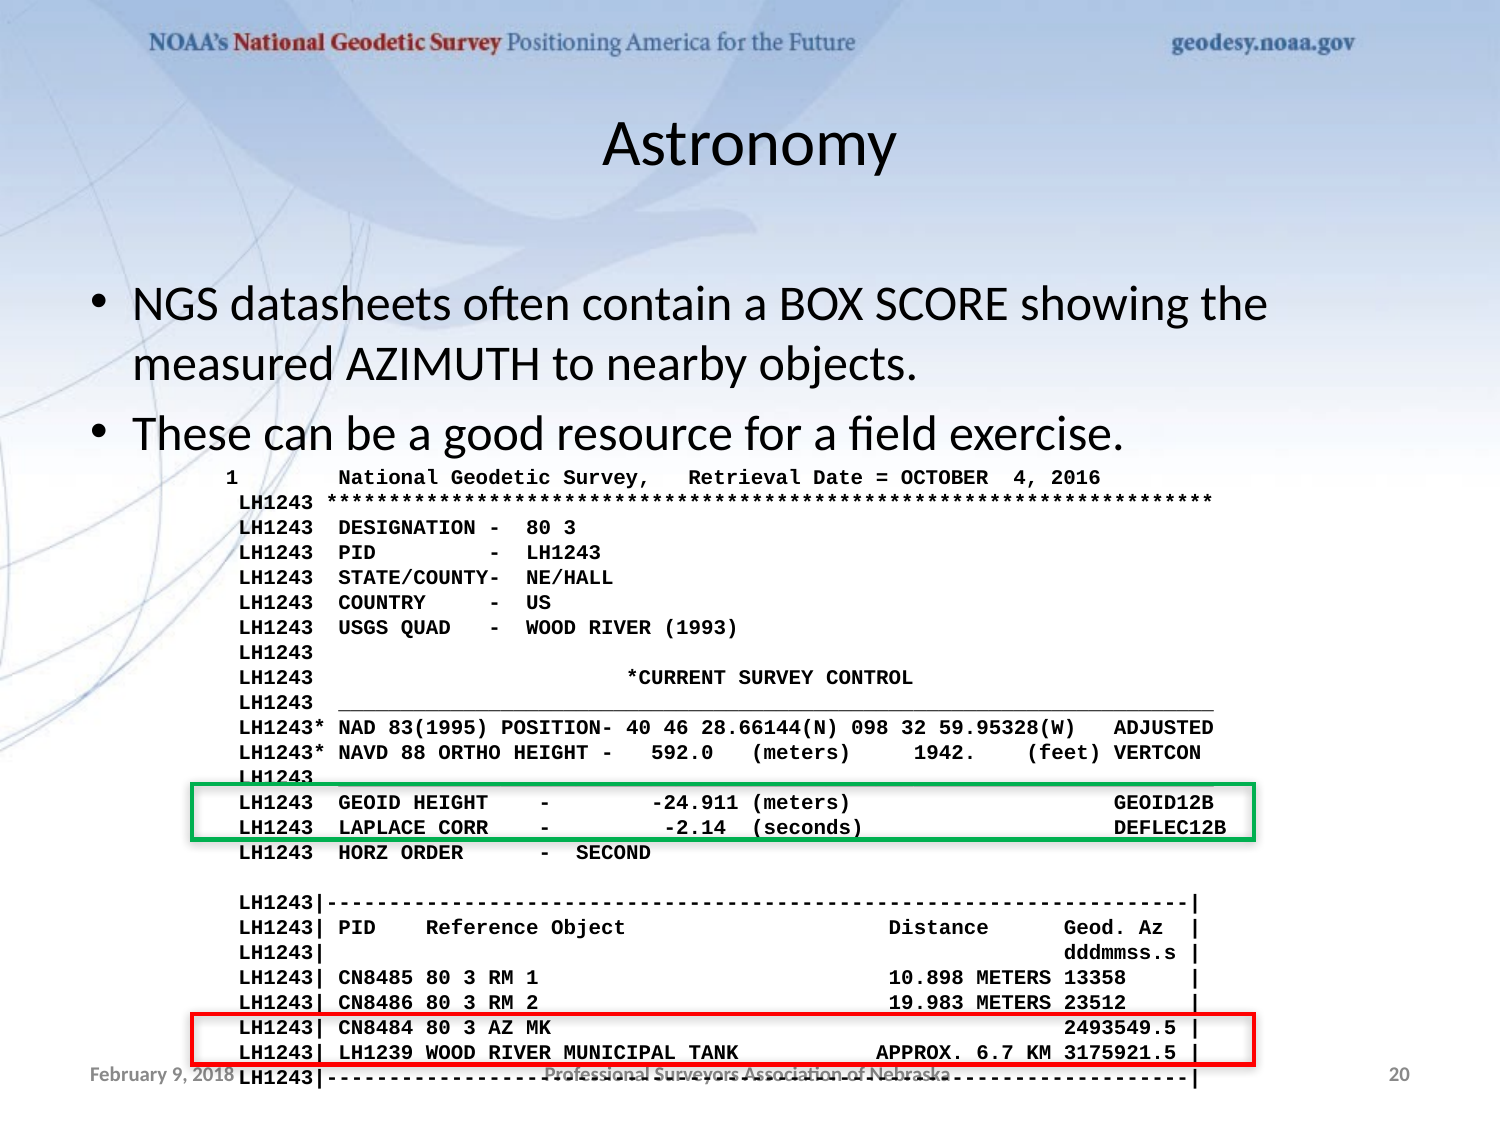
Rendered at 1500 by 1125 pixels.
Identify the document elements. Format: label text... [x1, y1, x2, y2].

title Astronomy [75, 45, 1425, 233]
text_box 1 National Geodetic Survey, Retrieval Date = OCTOBER 4, 2016 LH1243 *********************************************************************** LH1243 DESIGNATION - 80 3 LH1243 PID - LH1243 LH1243 STATE/COUNTY- NE/HALL LH1243 COUNTRY - US LH1243 USGS QUAD - WOOD RIVER (1993) LH1243 LH1243 *CURRENT SURVEY CONTROL LH1243 ______________________________________________________________________ LH1243* NAD 83(1995) POSITION- 40 46 28.66144(N) 098 32 59.95328(W) ADJUSTED LH1243* NAVD 88 ORTHO HEIGHT - 592.0 (meters) 1942. (feet) VERTCON LH1243 ______________________________________________________________________ LH1243 GEOID HEIGHT - -24.911 (meters) GEOID12B LH1243 LAPLACE CORR - -2.14 (seconds) DEFLEC12B LH1243 HORZ ORDER - SECOND LH1243|---------------------------------------------------------------------| LH1243| PID Reference Object Distance Geod. Az | LH1243| dddmmss.s | LH1243| CN8485 80 3 RM 1 10.898 METERS 13358 | LH1243| CN8486 80 3 RM 2 19.983 METERS 23512 | LH1243| CN8484 80 3 AZ MK 2493549.5 | LH1243| LH1239 WOOD RIVER MUNICIPAL TANK APPROX. 6.7 KM 3175921.5 | LH1243|---------------------------------------------------------------------| [210, 456, 1289, 1103]
picture [0, 0, 1500, 1125]
text_box [191, 783, 1255, 840]
text_box February 9, 2018 [75, 1042, 210, 1103]
text_box [191, 1013, 1255, 1065]
list NGS datasheets often contain a BOX SCORE showing the measured AZIMUTH to nearby objects. These can be a good resource for a field exercise. [75, 262, 1425, 1005]
text_box 20 [1289, 1042, 1425, 1103]
